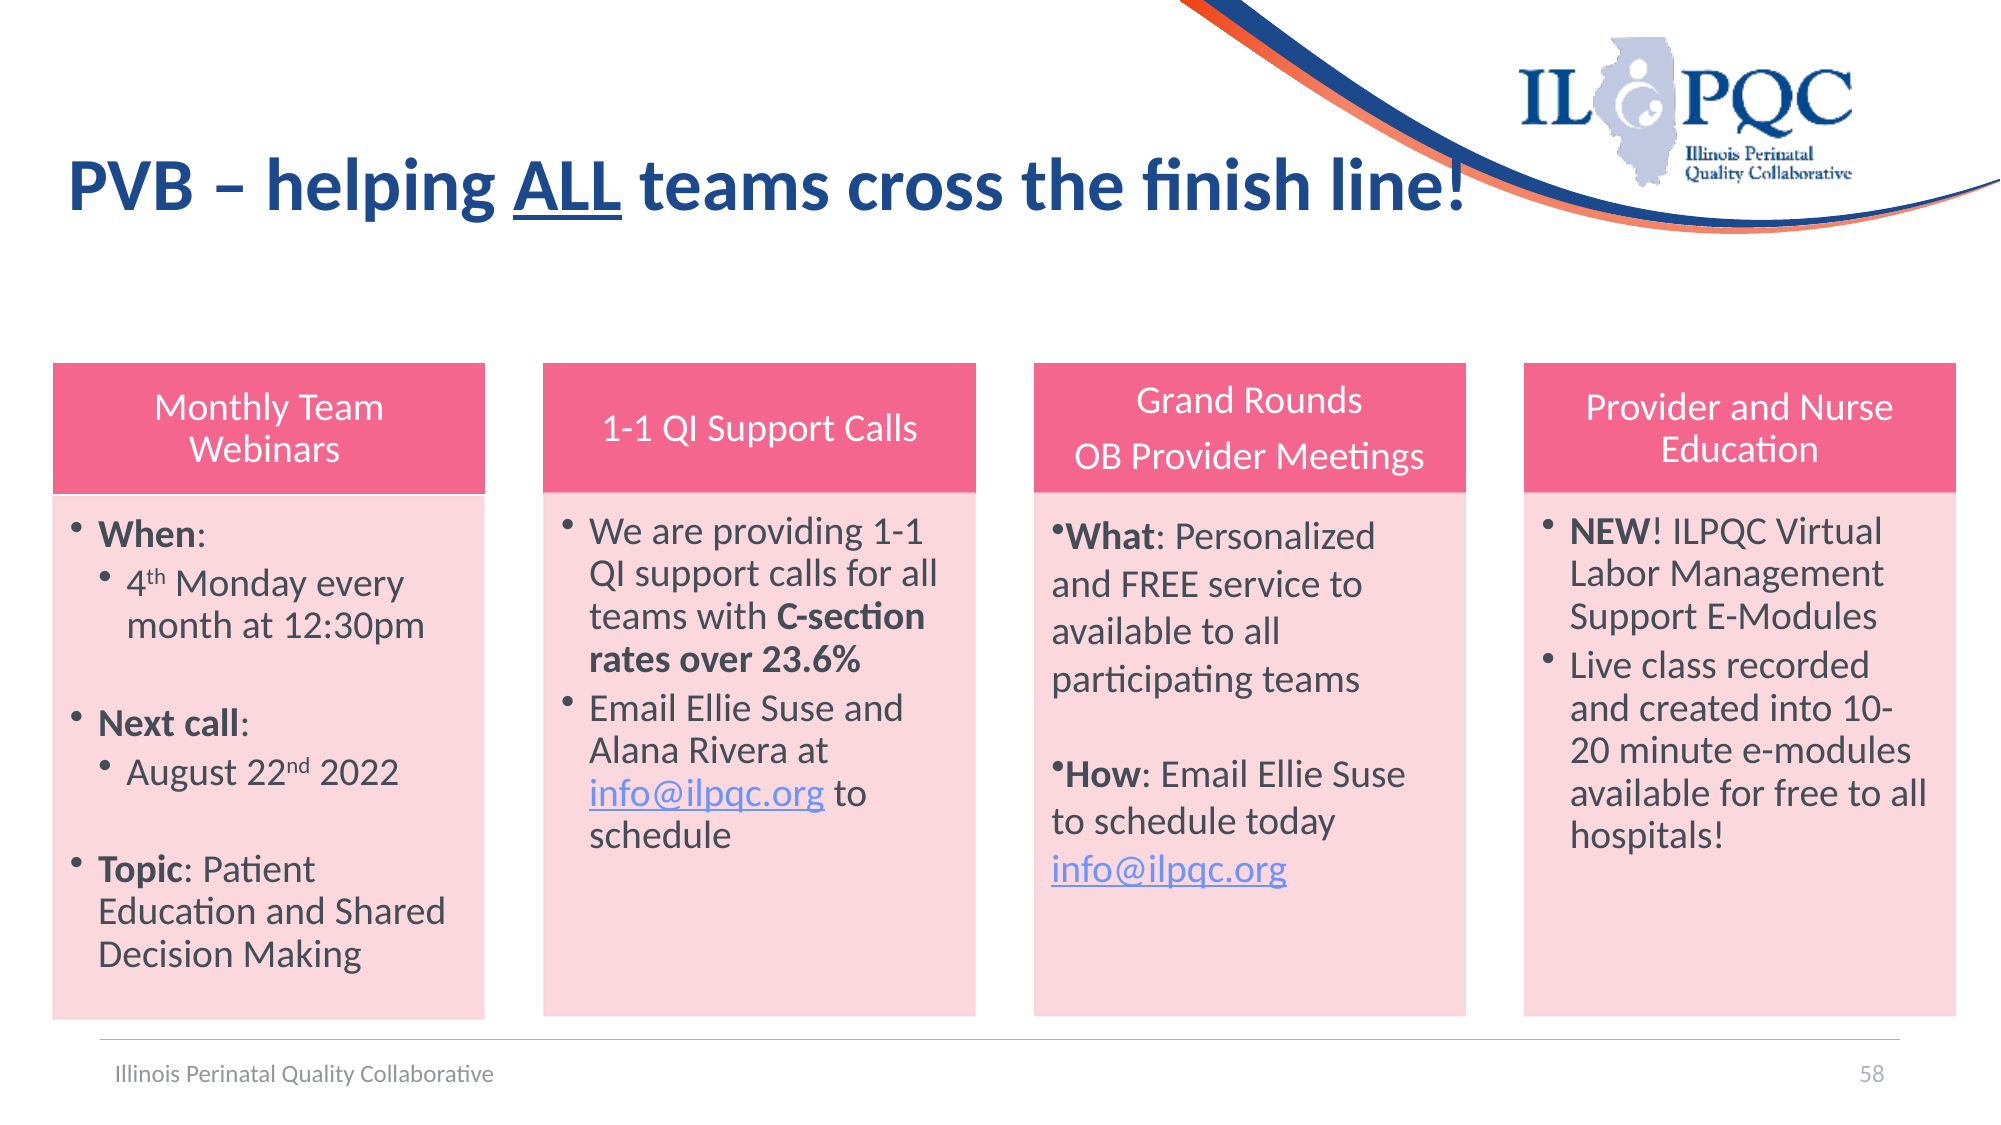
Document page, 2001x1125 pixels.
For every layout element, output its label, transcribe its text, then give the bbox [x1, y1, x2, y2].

picture [1519, 37, 1852, 71]
slide_number 58 [1449, 1043, 1900, 1103]
title PVB – helping ALL teams cross the finish line! [53, 71, 1854, 290]
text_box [53, 336, 1956, 1043]
footer Illinois Perinatal Quality Collaborative [99, 1043, 775, 1103]
